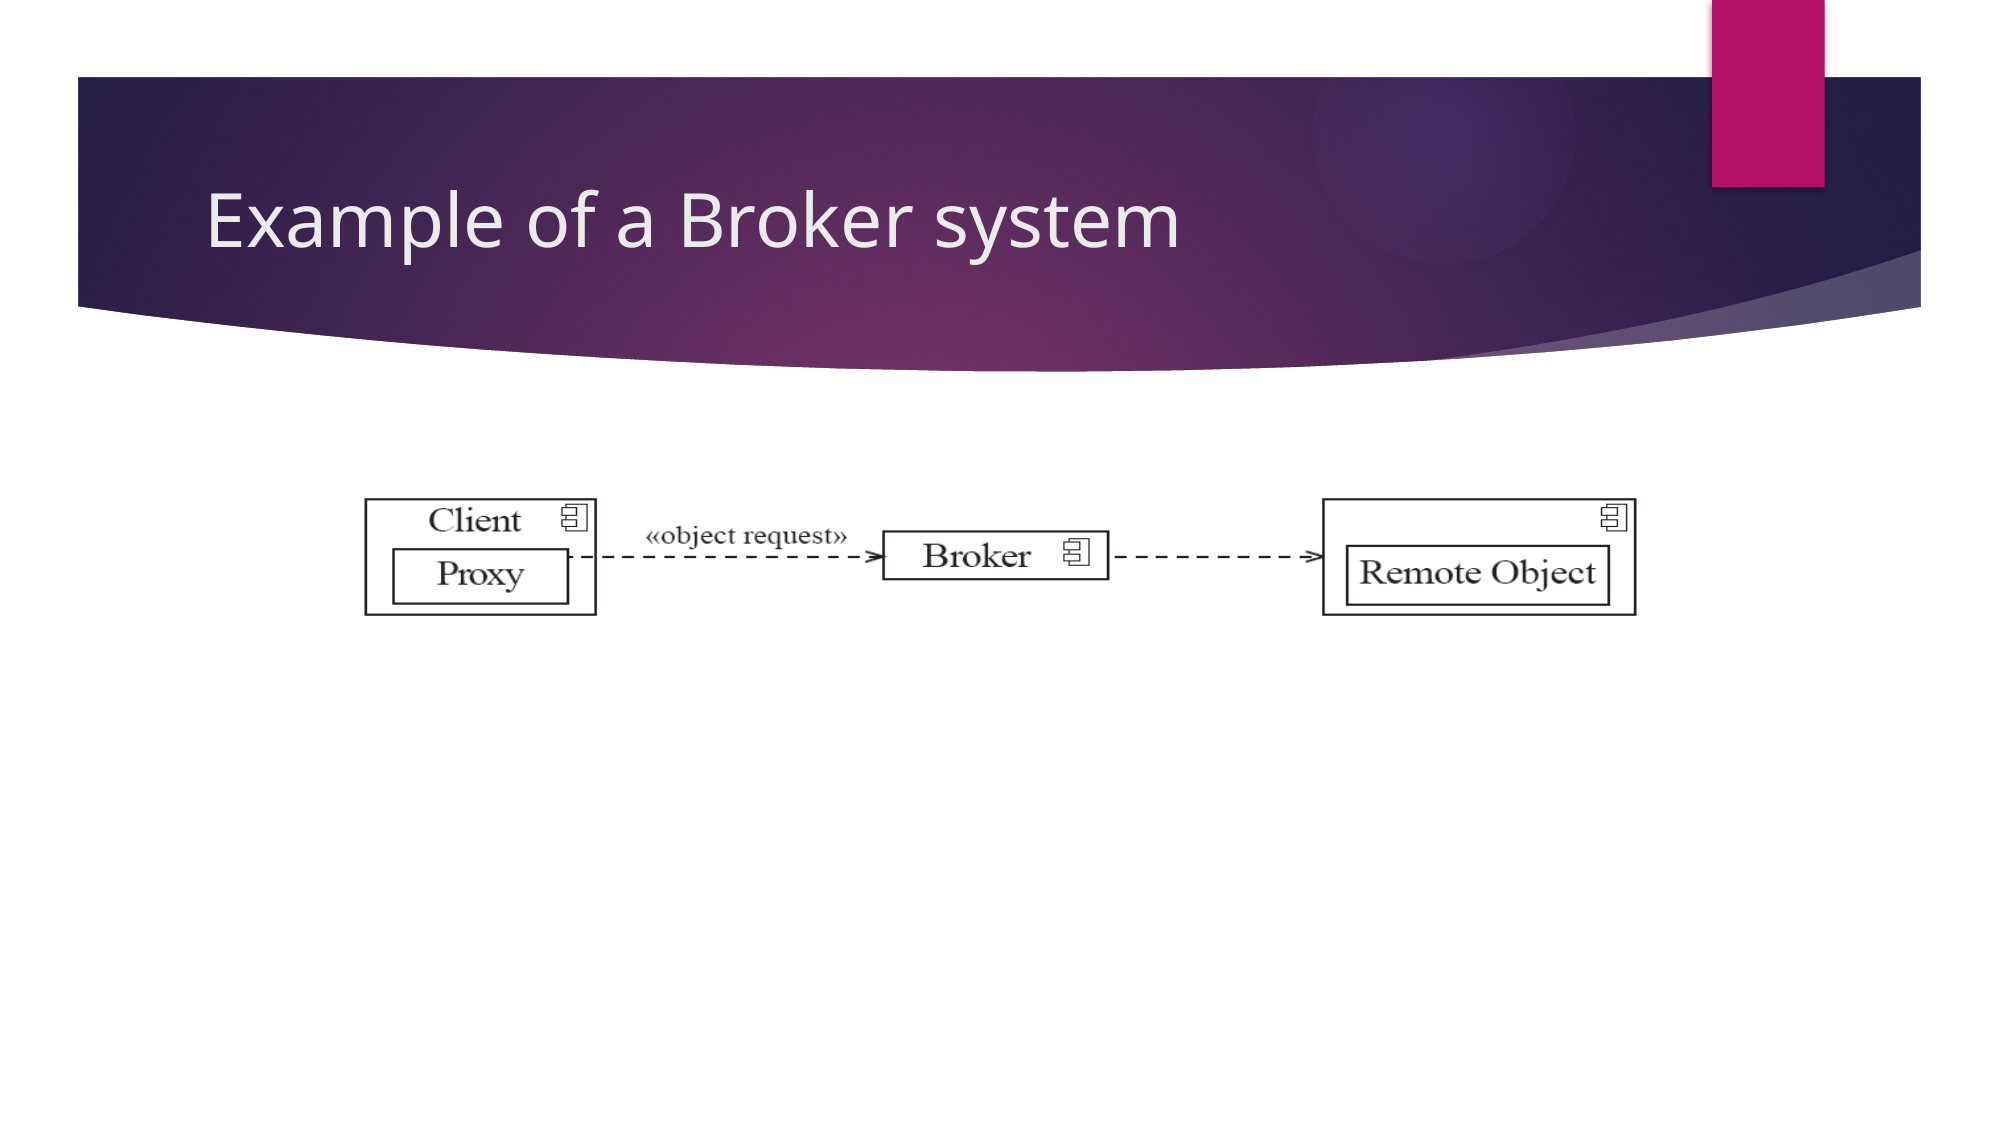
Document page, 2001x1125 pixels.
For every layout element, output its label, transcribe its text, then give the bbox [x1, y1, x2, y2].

title Example of a Broker system [189, 159, 1627, 276]
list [362, 496, 1638, 617]
